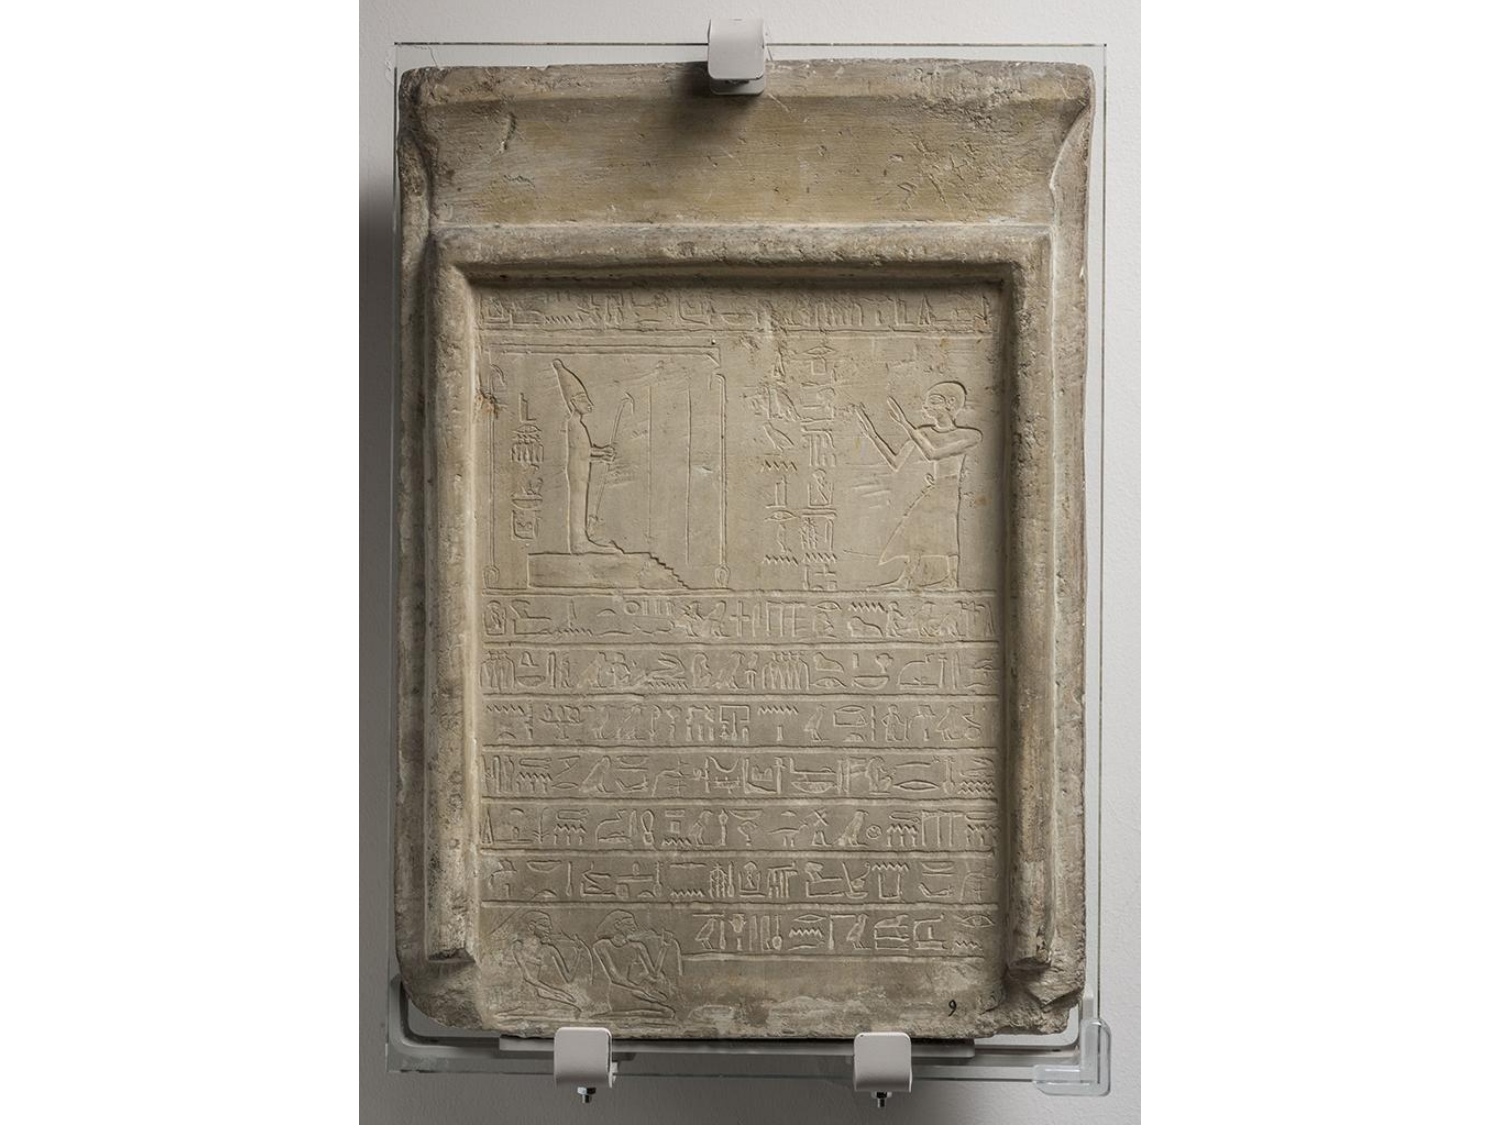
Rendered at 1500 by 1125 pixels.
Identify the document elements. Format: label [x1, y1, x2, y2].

picture [359, 0, 1141, 1125]
